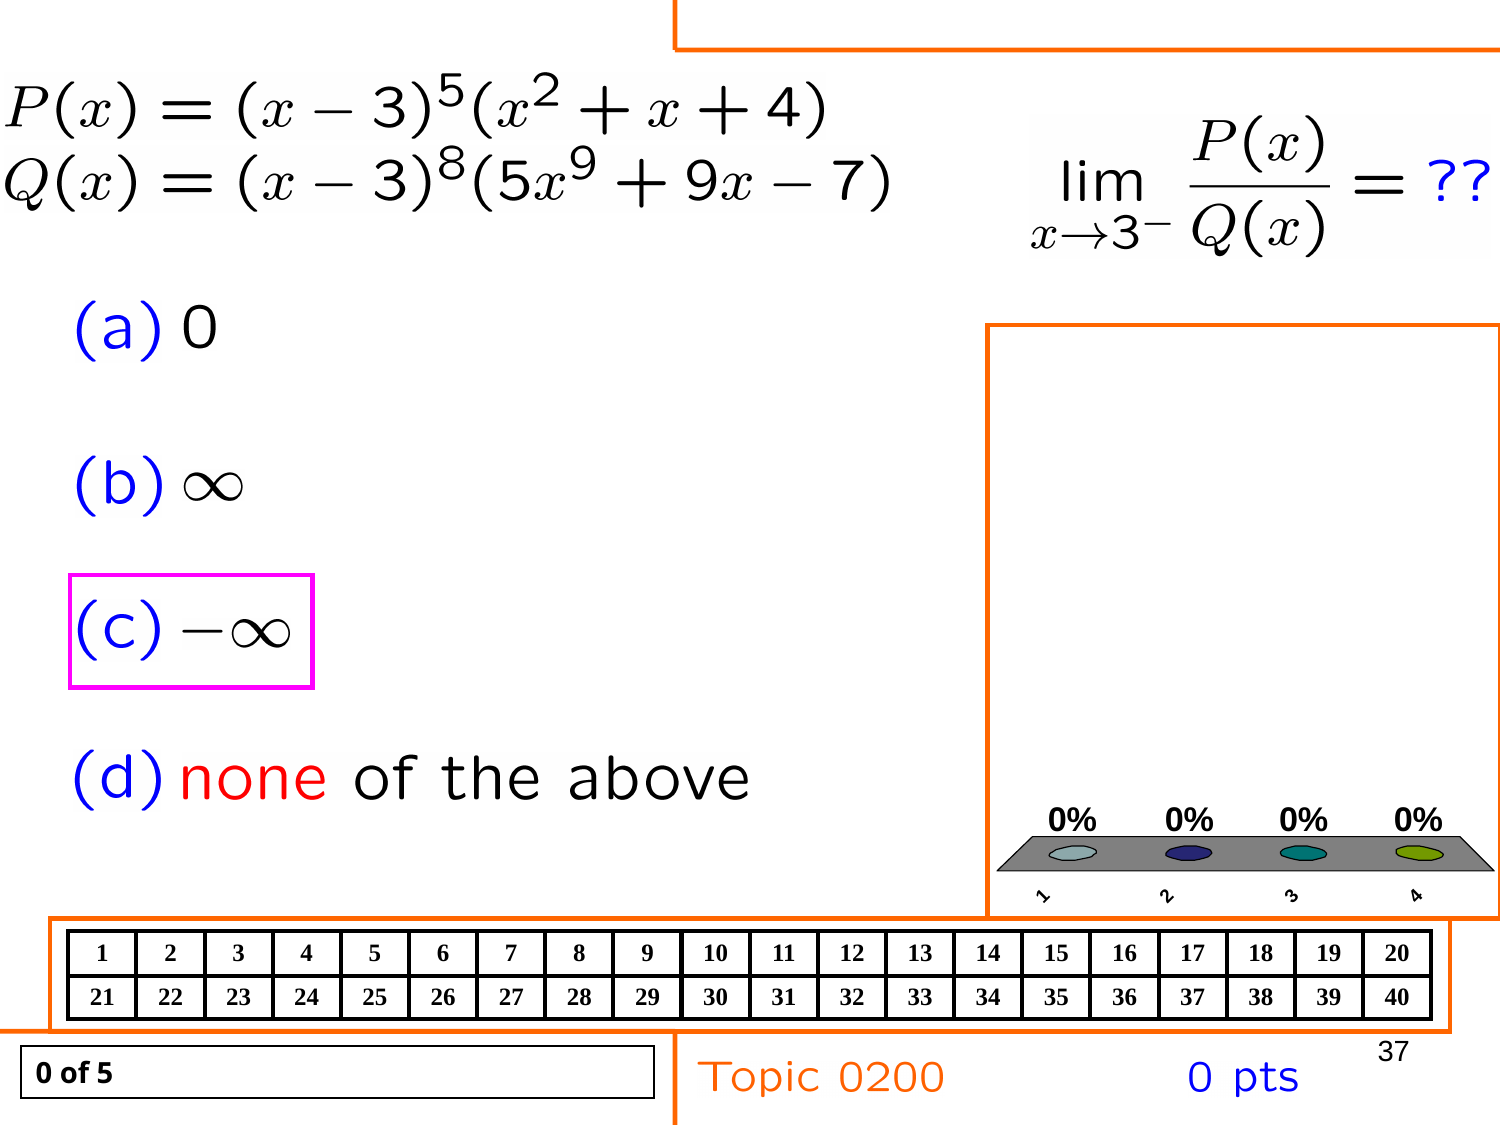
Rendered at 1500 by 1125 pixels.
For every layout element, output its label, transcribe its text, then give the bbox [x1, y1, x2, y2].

picture [74, 455, 162, 518]
picture [182, 752, 751, 800]
text_box [50, 918, 1450, 1032]
picture [182, 303, 217, 351]
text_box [20, 1045, 655, 1099]
picture [3, 144, 890, 213]
picture [76, 599, 161, 663]
slide_number 37 [1350, 1032, 1425, 1103]
text_box [562, 62, 1013, 250]
picture [1029, 114, 1491, 259]
picture [182, 469, 245, 501]
picture [73, 749, 161, 813]
picture [74, 300, 162, 363]
title 1+1= [75, 45, 1425, 233]
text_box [957, 312, 1500, 951]
picture [3, 72, 826, 141]
picture [182, 618, 292, 651]
picture [697, 1060, 945, 1098]
text_box [87, 249, 650, 663]
picture [1188, 1060, 1300, 1098]
text_box [69, 575, 313, 688]
